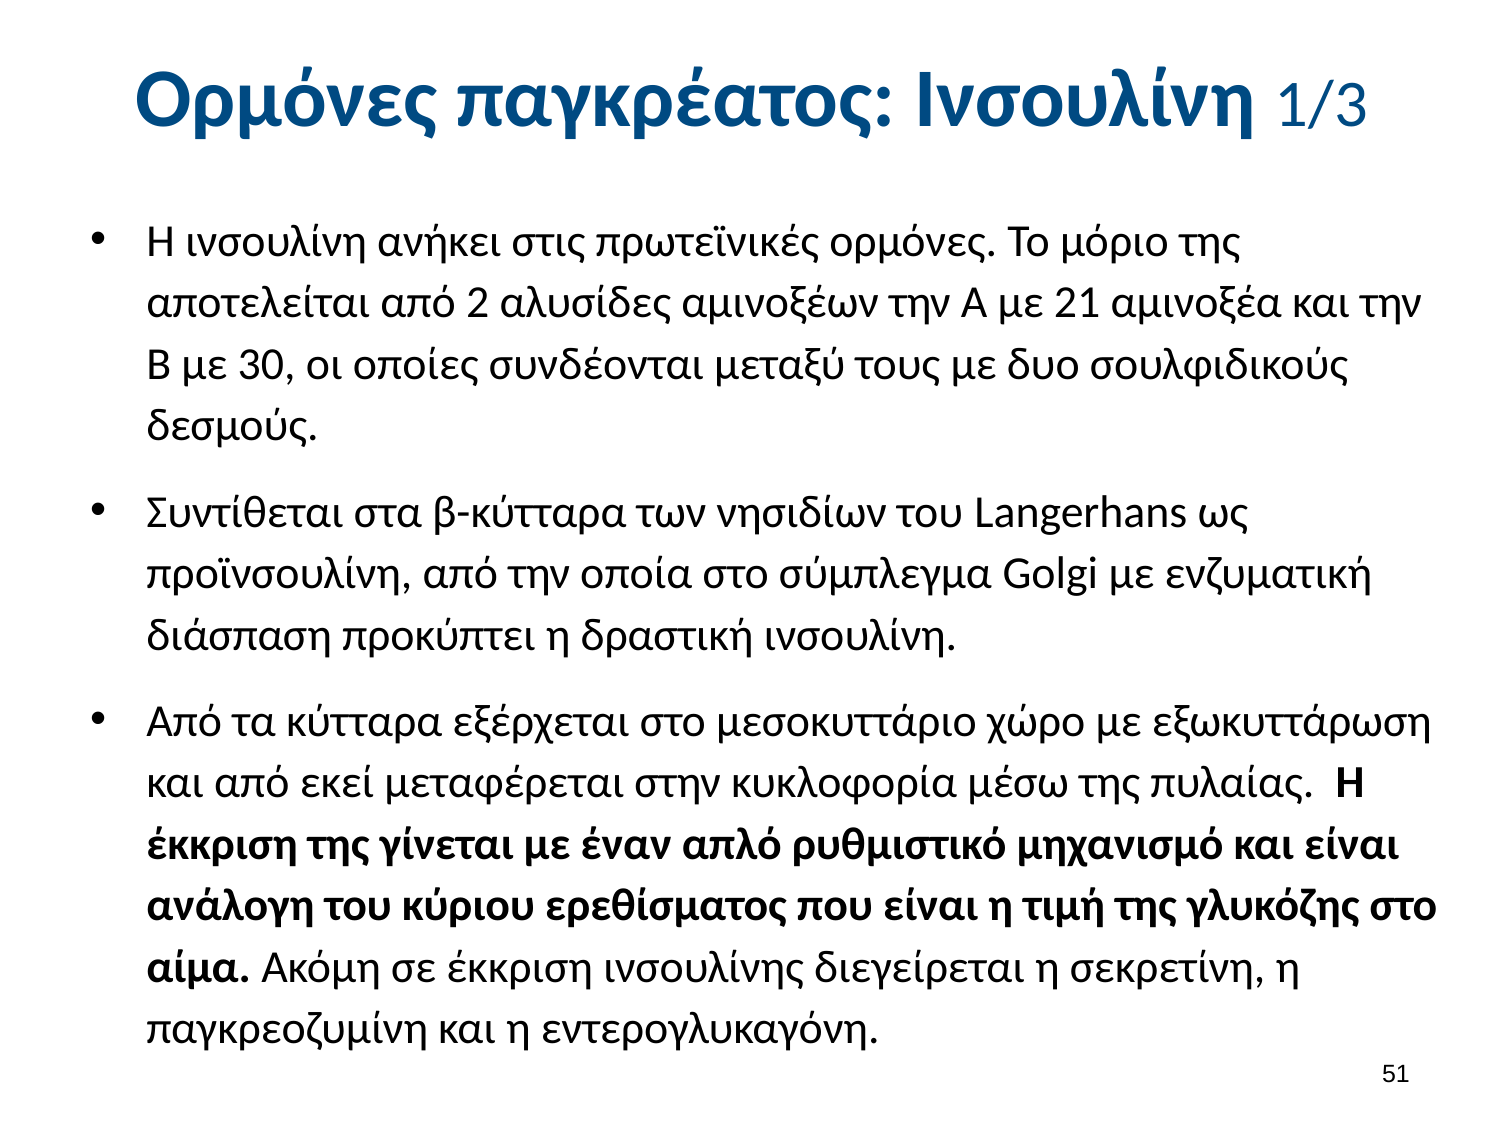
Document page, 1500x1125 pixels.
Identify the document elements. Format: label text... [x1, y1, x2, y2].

list Η ινσουλίνη ανήκει στις πρωτεϊνικές ορμόνες. Το μόριο της αποτελείται από 2 αλυσίδες αμινοξέων την Α με 21 αμινοξέα και την Β με 30, οι οποίες συνδέονται μεταξύ τους με δυο σουλφιδικούς δεσμούς. Συντίθεται στα β-κύτταρα των νησιδίων του Langerhans ως προϊνσουλίνη, από την οποία στο σύμπλεγμα Golgi με ενζυματική διάσπαση προκύπτει η δραστική ινσουλίνη. Από τα κύτταρα εξέρχεται στο μεσοκυττάριο χώρο με εξωκυττάρωση και από εκεί μεταφέρεται στην κυκλοφορία μέσω της πυλαίας. Η έκκριση της γίνεται με έναν απλό ρυθμιστικό μηχανισμό και είναι ανάλογη του κύριου ερεθίσματος που είναι η τιμή της γλυκόζης στο αίμα. Ακόμη σε έκκριση ινσουλίνης διεγείρεται η σεκρετίνη, η παγκρεοζυμίνη και η εντερογλυκαγόνη. [75, 196, 1471, 1071]
slide_number 50 [1074, 1042, 1425, 1103]
title Ορμόνες παγκρέατος: Ινσουλίνη 1/3 [76, 19, 1427, 169]
